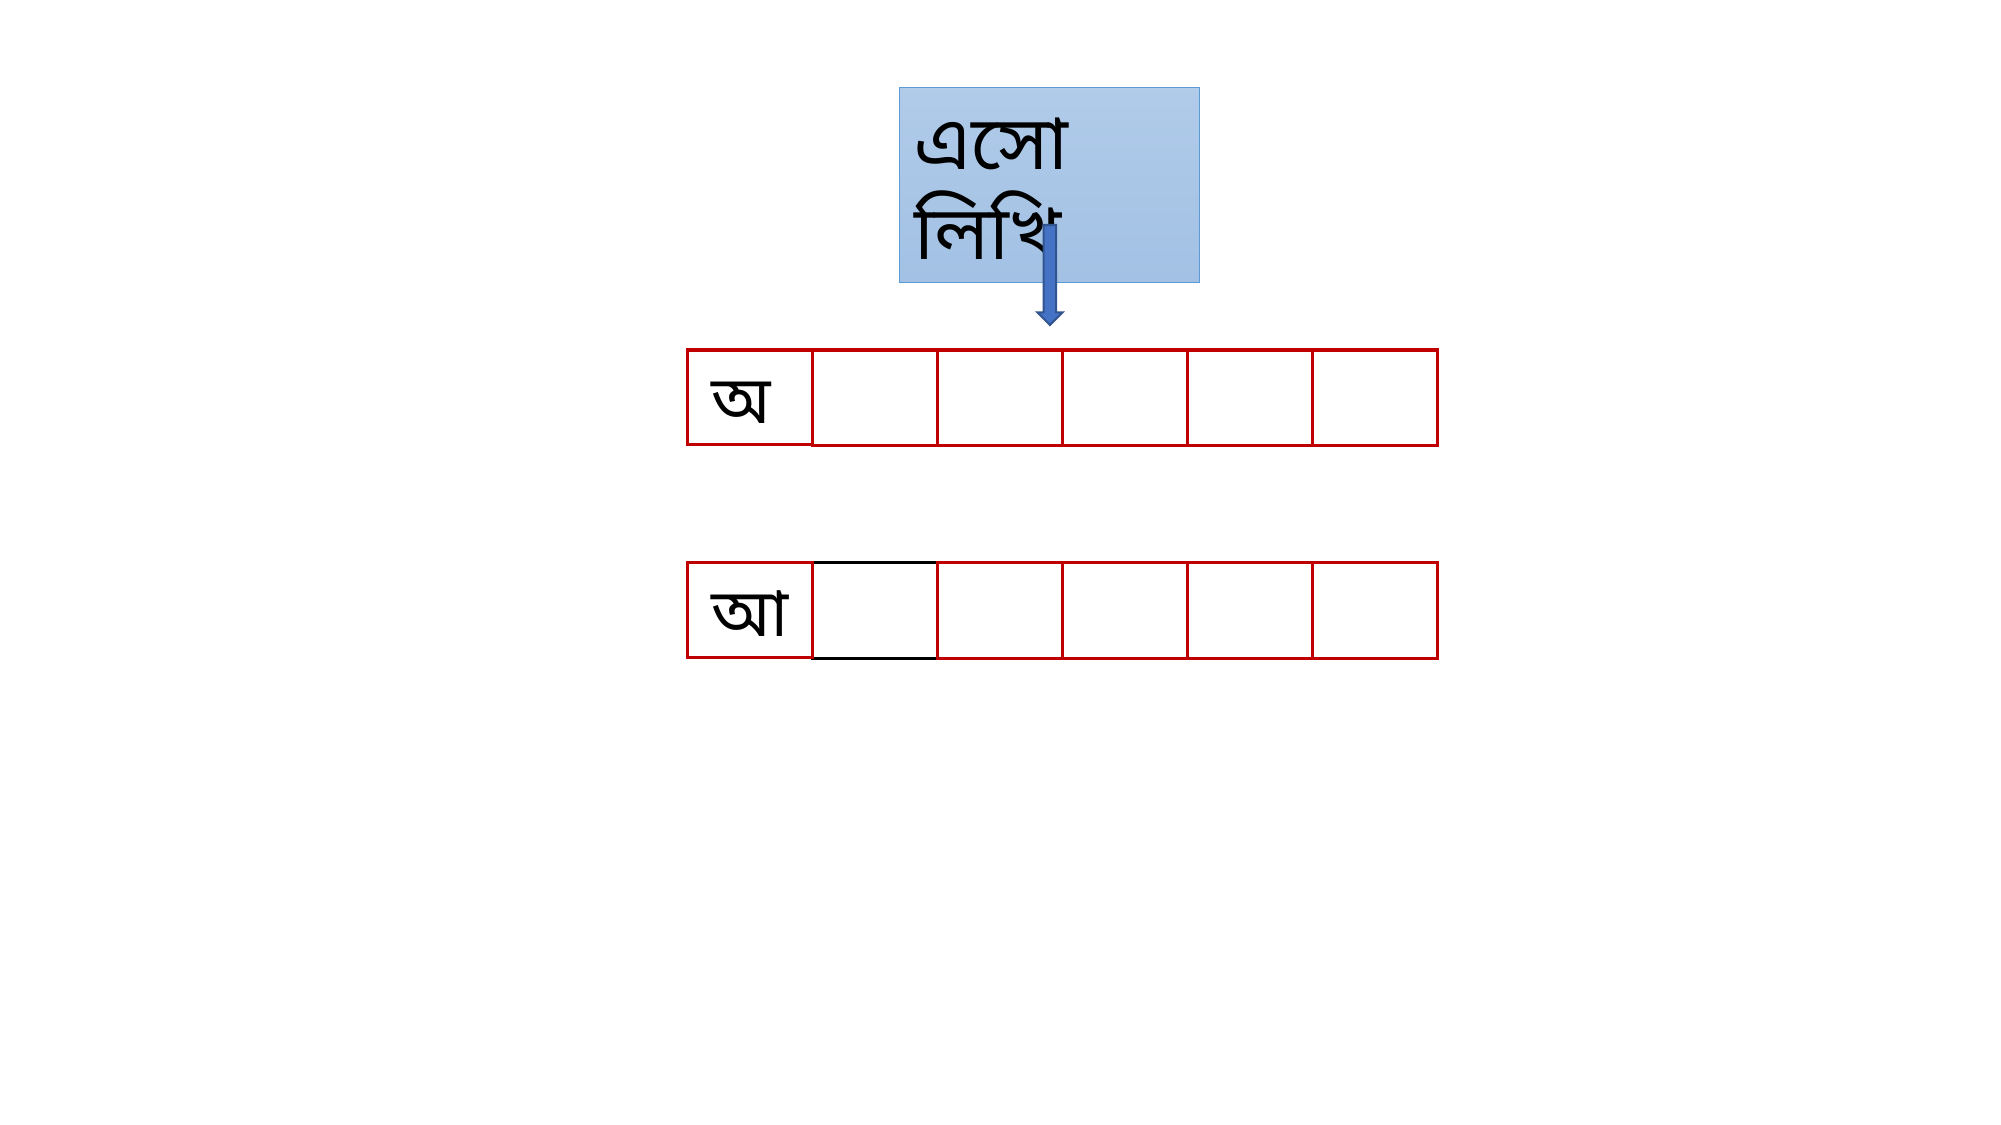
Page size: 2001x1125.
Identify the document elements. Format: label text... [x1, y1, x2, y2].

text_box [1312, 350, 1438, 446]
text_box [1188, 350, 1312, 446]
text_box [1062, 562, 1188, 659]
text_box [1062, 350, 1188, 446]
text_box [1034, 223, 1065, 327]
text_box [1188, 562, 1312, 659]
text_box [937, 562, 1062, 659]
text_box [1312, 562, 1438, 659]
text_box [812, 562, 937, 659]
text_box এসো লিখি [899, 87, 1200, 283]
text_box অ [687, 349, 813, 445]
text_box [938, 350, 1062, 446]
text_box [812, 350, 938, 446]
text_box আ [687, 562, 813, 658]
